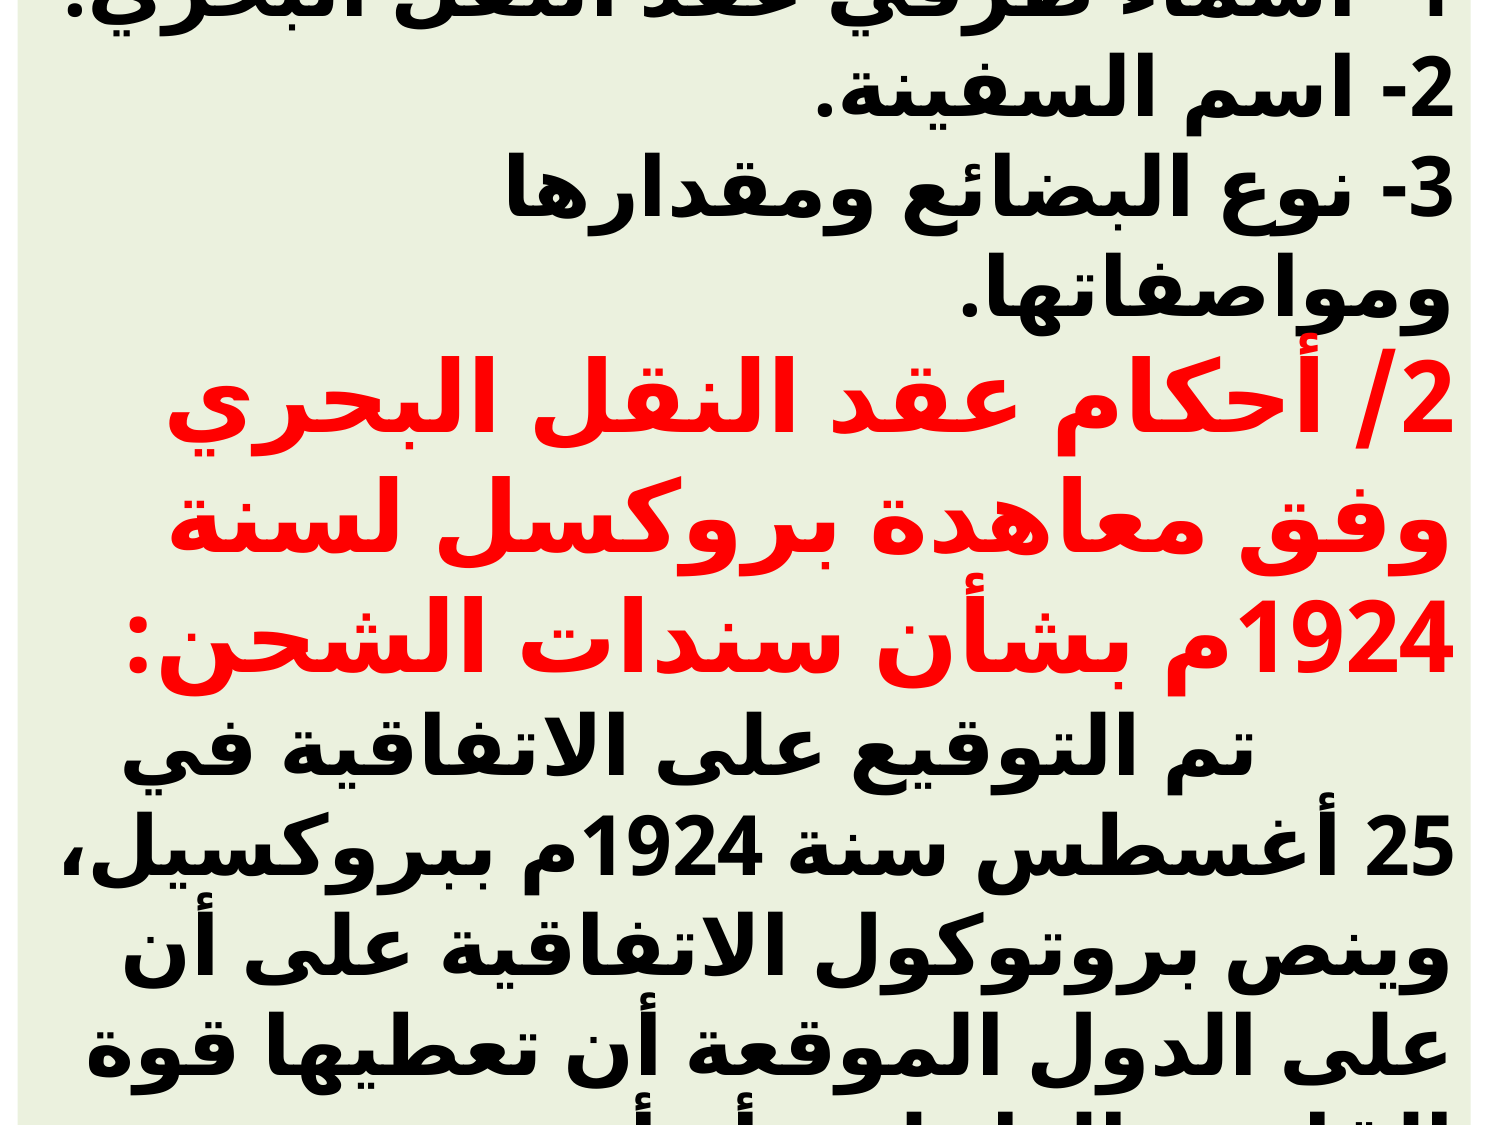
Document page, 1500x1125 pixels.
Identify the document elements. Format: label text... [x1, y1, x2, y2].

title بيانات سند الشحن: 1- أسماء طرفي عقد النقل البحري. 2- اسم السفينة. 3- نوع البضائع ومقدارها ومواصفاتها. 2/ أحكام عقد النقل البحري وفق معاهدة بروكسل لسنة 1924م بشأن سندات الشحن: تم التوقيع على الاتفاقية في 25 أغسطس سنة 1924م ببروكسيل، وينص بروتوكول الاتفاقية على أن على الدول الموقعة أن تعطيها قوة القانون الداخلي، أو أن يتم تضمين أحكامها القانون الداخلي. [17, 0, 1471, 1125]
